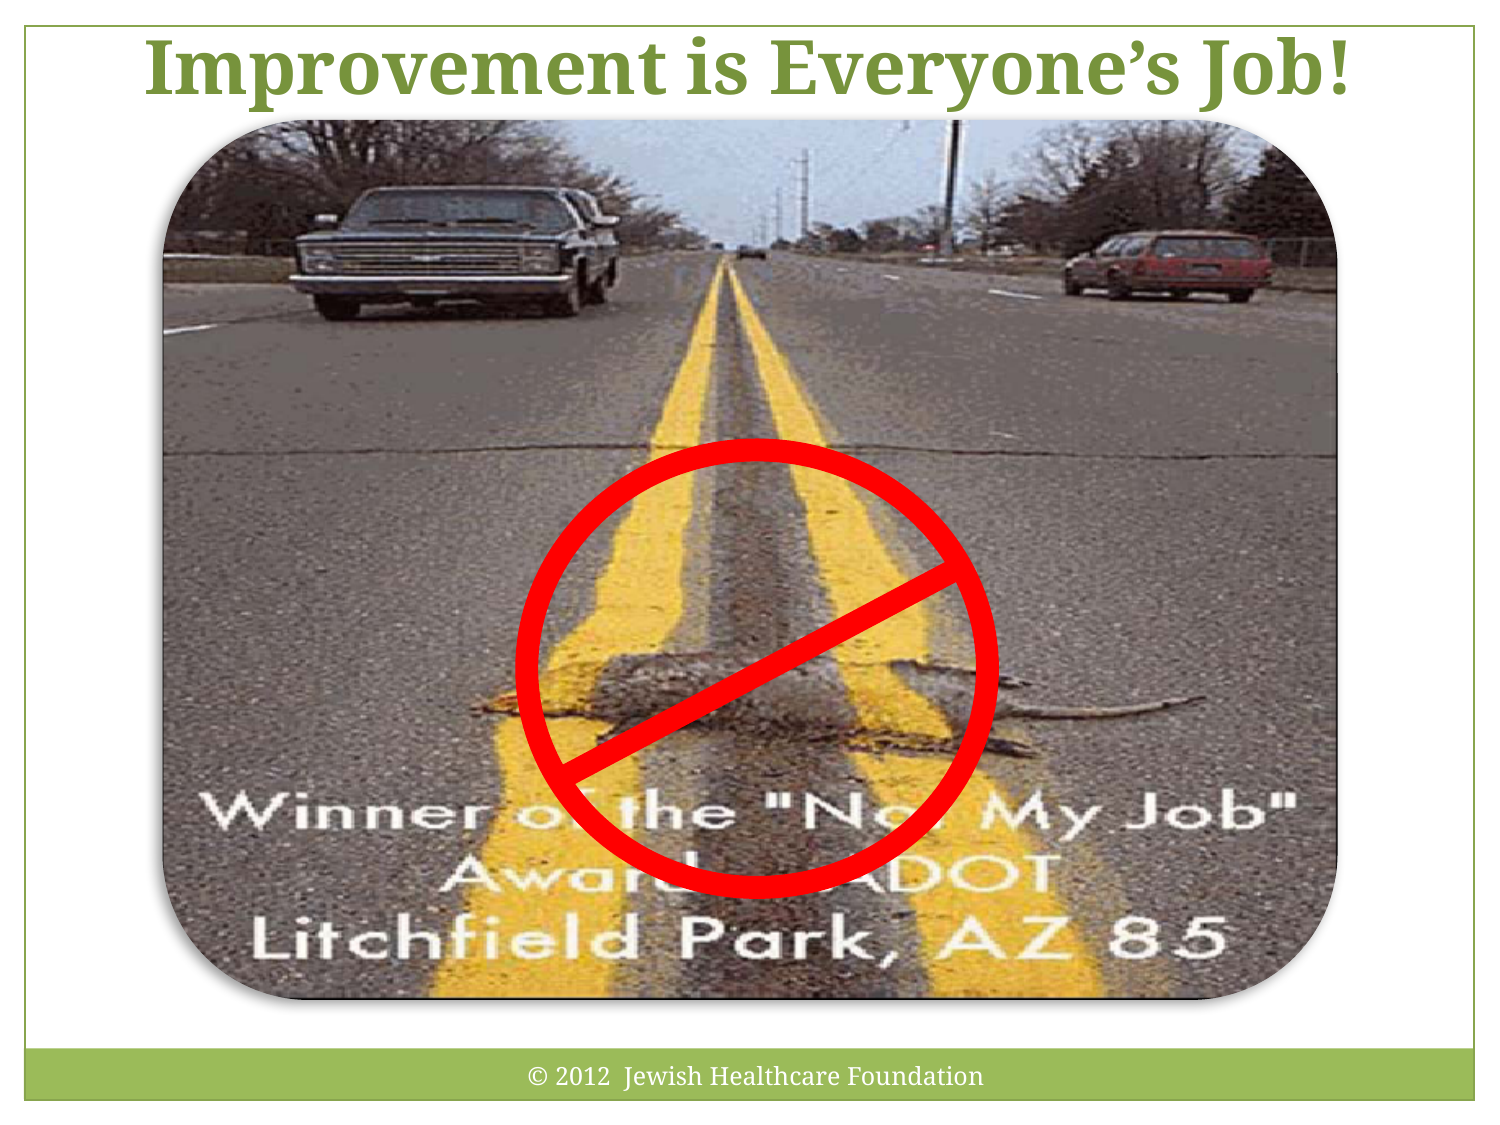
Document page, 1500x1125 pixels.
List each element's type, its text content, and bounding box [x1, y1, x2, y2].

picture [162, 119, 1338, 1001]
text_box Improvement is Everyone’s Job! [37, 12, 1463, 118]
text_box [526, 449, 988, 888]
text_box © 2012 Jewish Healthcare Foundation [462, 1037, 1050, 1098]
